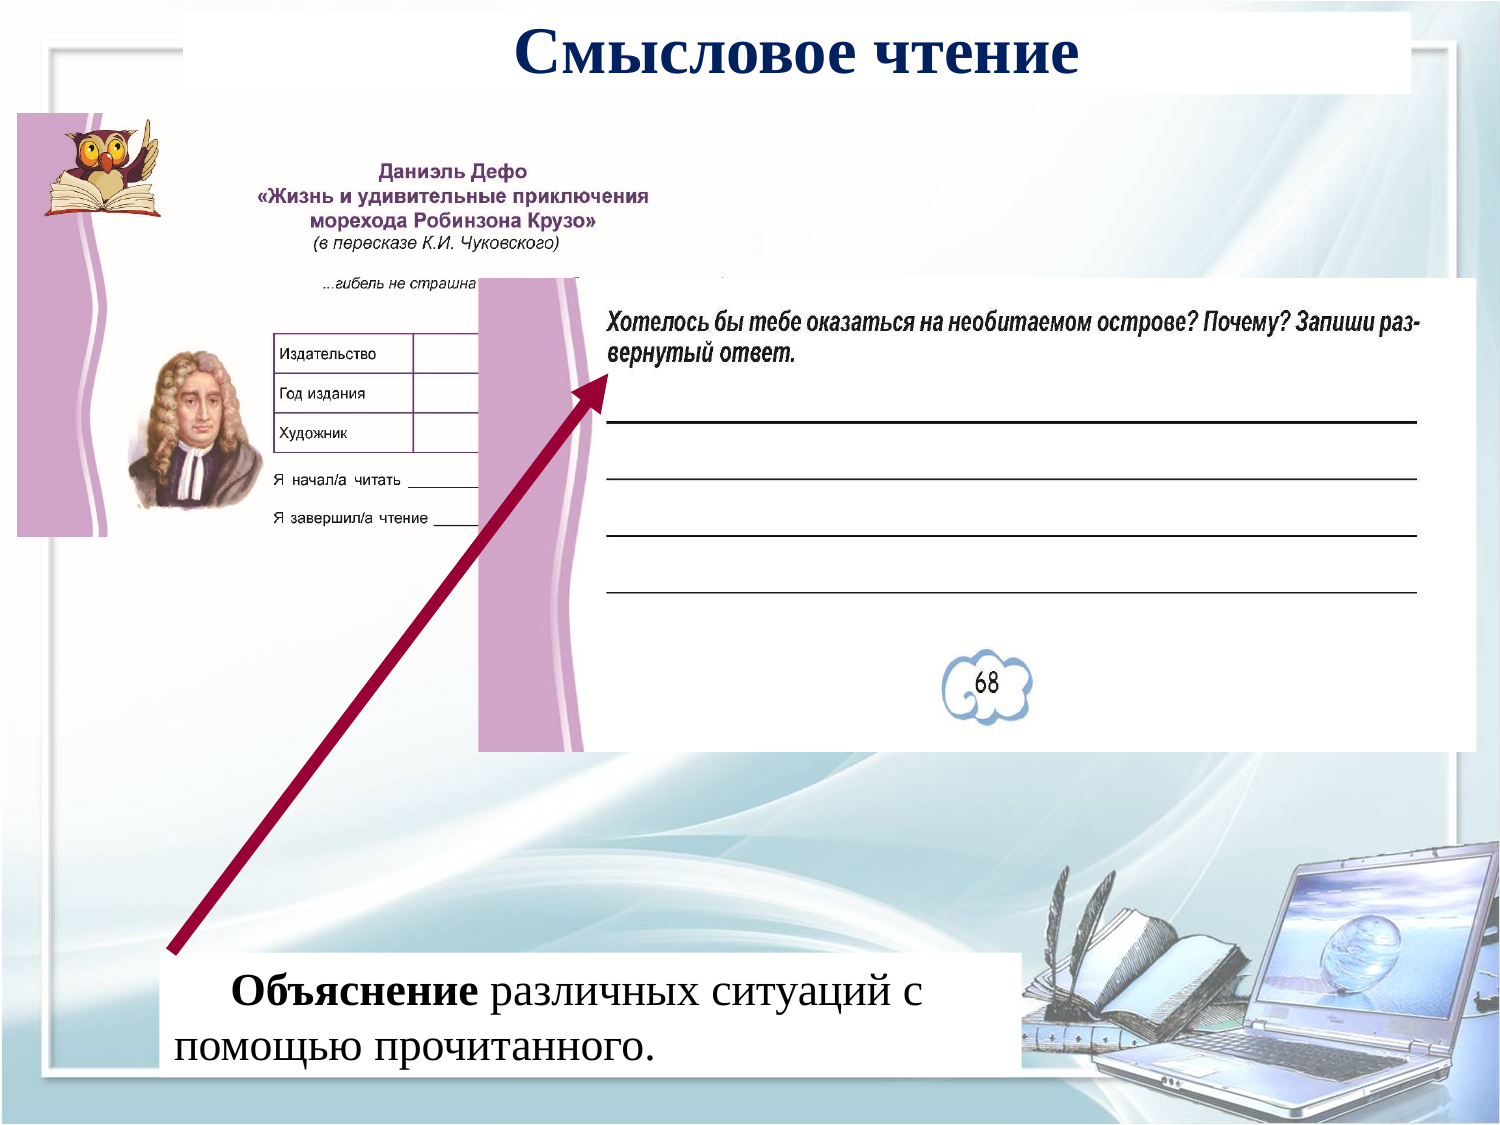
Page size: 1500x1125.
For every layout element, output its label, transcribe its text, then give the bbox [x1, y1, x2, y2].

picture [0, 0, 1500, 1125]
text_box Смысловое чтение [183, 11, 1412, 95]
text_box Объяснение различных ситуаций с помощью прочитанного. [159, 952, 1022, 1078]
